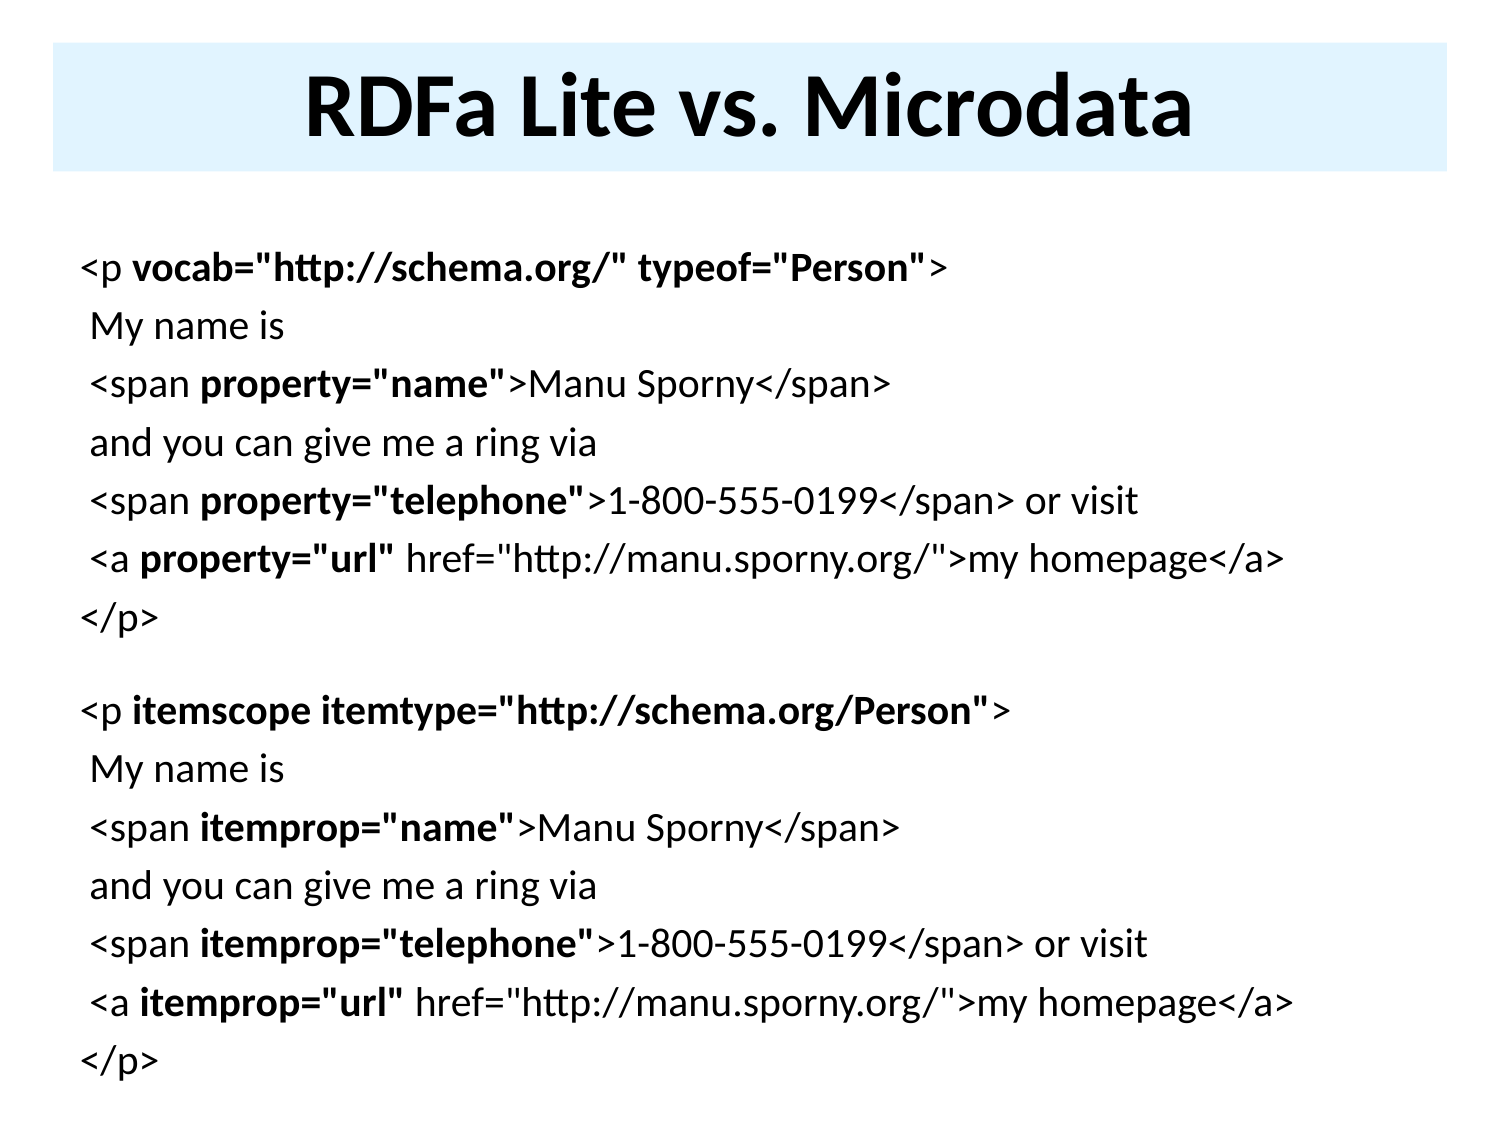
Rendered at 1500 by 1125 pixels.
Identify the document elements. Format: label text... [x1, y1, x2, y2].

title RDFa Lite vs. Microdata [53, 42, 1447, 172]
list <p vocab="http://schema.org/" typeof="Person"> My name is <span property="name">Manu Sporny</span> and you can give me a ring via <span property="telephone">1-800-555-0199</span> or visit <a property="url" href="http://manu.sporny.org/">my homepage</a> </p> <p itemscope itemtype="http://schema.org/Person"> My name is <span itemprop="name">Manu Sporny</span> and you can give me a ring via <span itemprop="telephone">1-800-555-0199</span> or visit <a itemprop="url" href="http://manu.sporny.org/">my homepage</a> </p> [64, 231, 1483, 1047]
